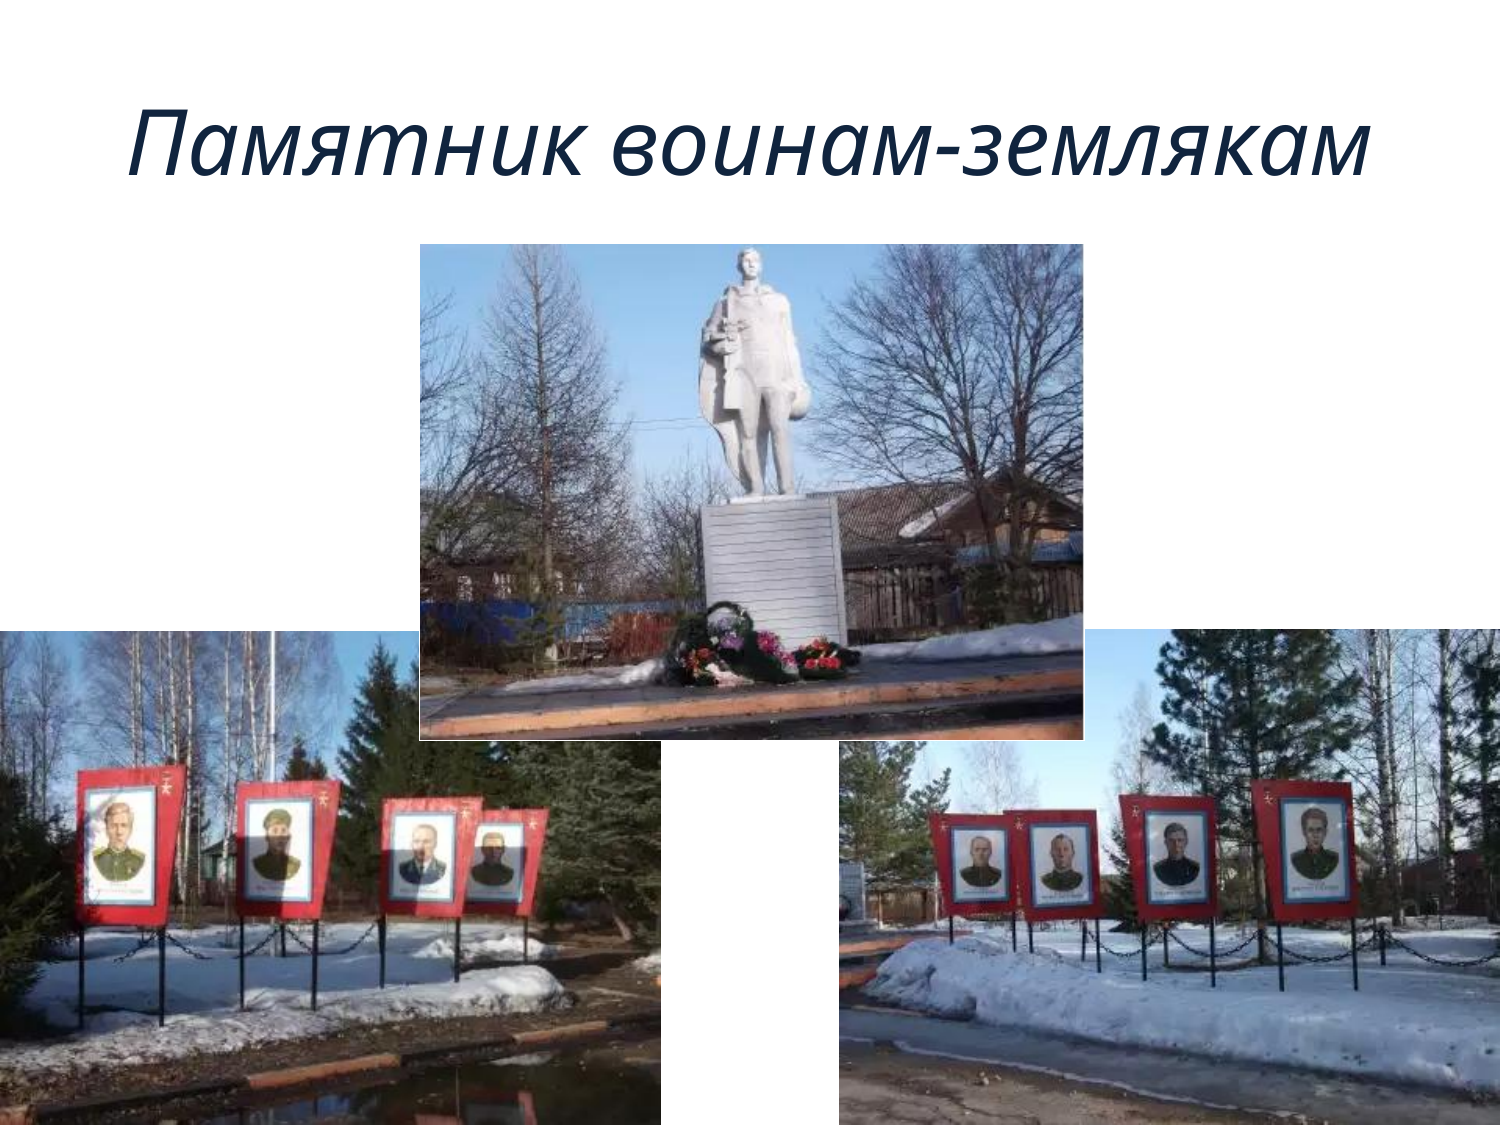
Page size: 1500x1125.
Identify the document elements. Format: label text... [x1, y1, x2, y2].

title Памятник воинам-землякам [75, 45, 1425, 233]
picture [0, 243, 1500, 1125]
